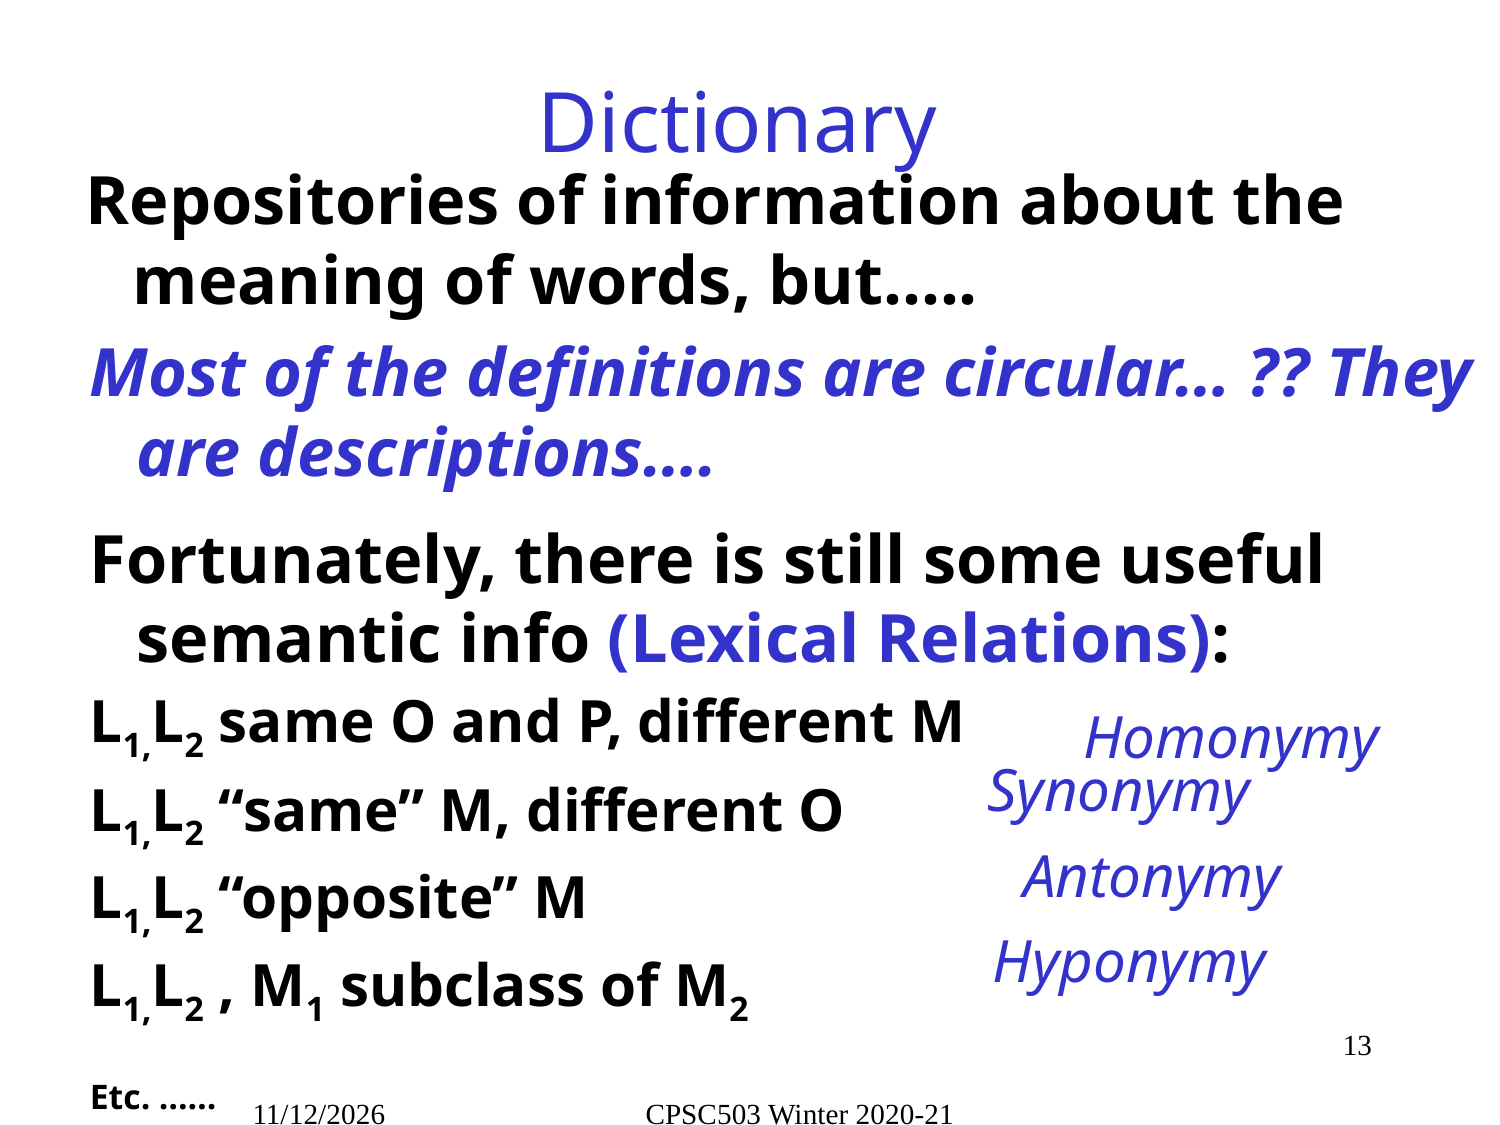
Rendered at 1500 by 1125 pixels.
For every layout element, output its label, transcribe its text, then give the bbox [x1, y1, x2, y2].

text_box Homonymy [999, 692, 1463, 778]
title Dictionary [99, 24, 1376, 149]
list Repositories of information about the meaning of words, but….. [0, 149, 1497, 322]
text_box Hyponymy [897, 916, 1361, 1002]
footer CPSC503 Winter 2020-21 [562, 1087, 1038, 1125]
text_box Most of the definitions are circular… ?? They are descriptions…. [0, 322, 1500, 436]
text_box Fortunately, there is still some useful semantic info (Lexical Relations): L1,L2 same O and P, different M L1,L2 “same” M, different O L1,L2 “opposite” M L1,L2 , M1 subclass of M2 Etc. …… [0, 508, 1388, 1002]
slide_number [237, 1087, 551, 1125]
text_box Antonymy [920, 831, 1384, 916]
slide_number 13 [1074, 1018, 1388, 1094]
text_box Synonymy [887, 746, 1350, 831]
